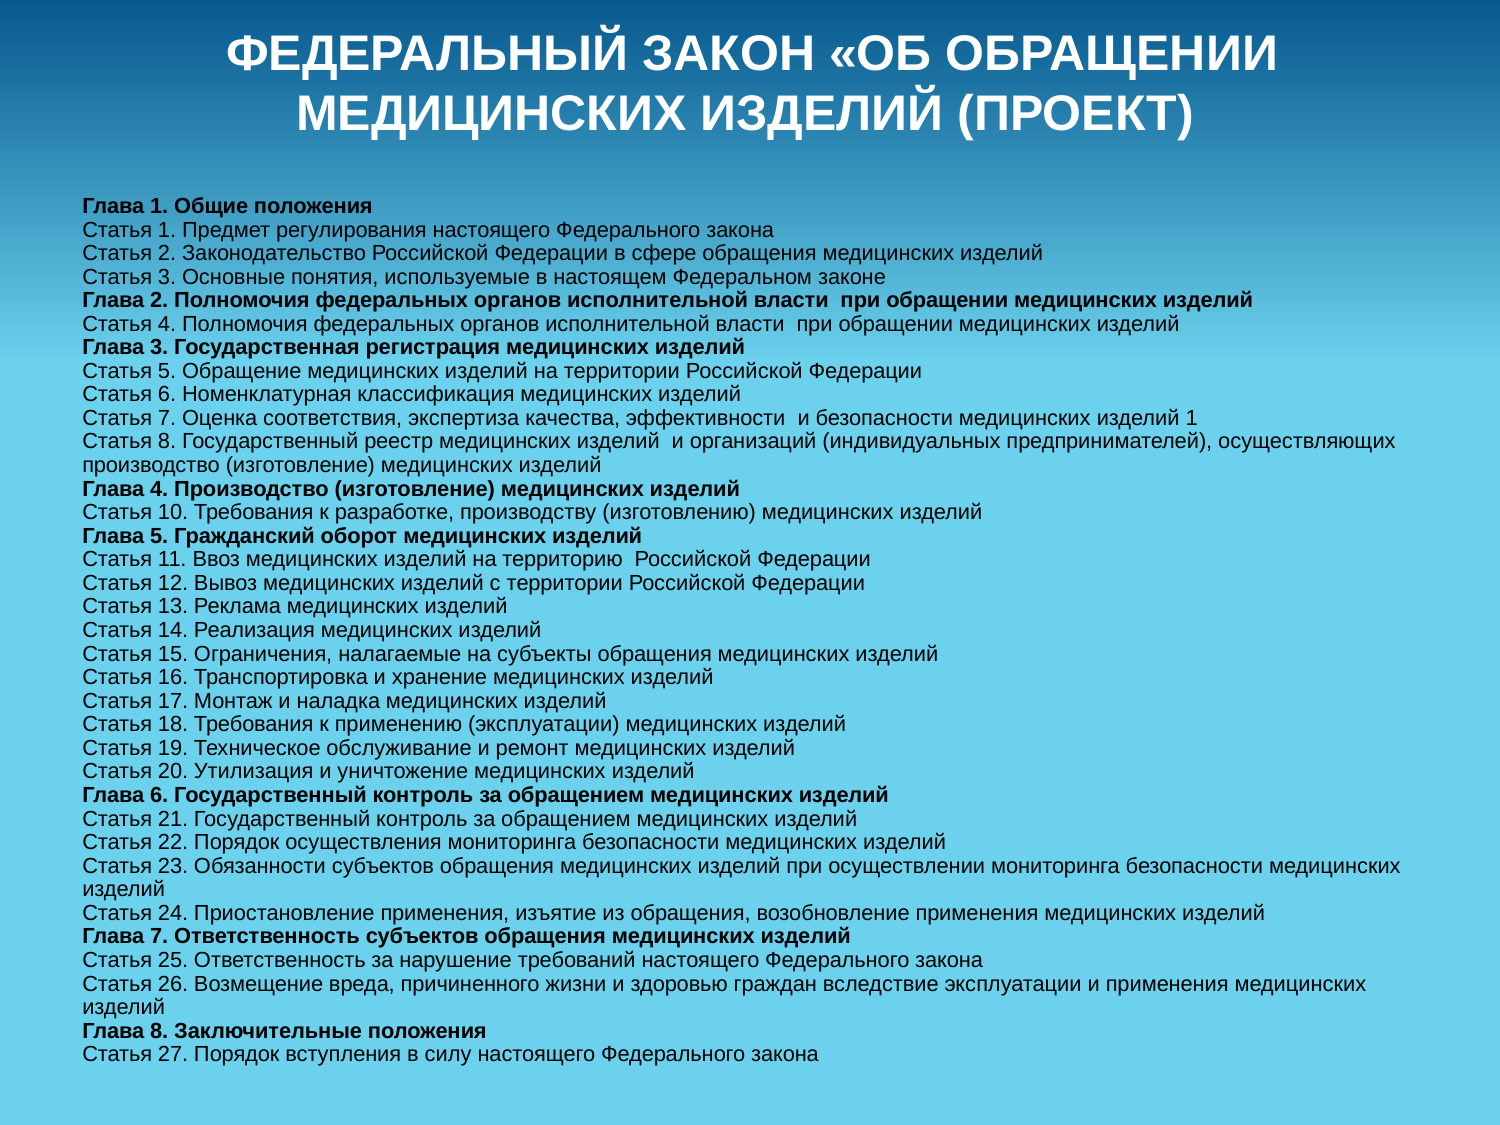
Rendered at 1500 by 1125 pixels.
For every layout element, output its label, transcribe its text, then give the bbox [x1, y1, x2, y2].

title Федеральный закон «Об обращении медицинских изделий (ПРОЕКТ) [64, 0, 1440, 161]
list Глава 1. Общие положения Статья 1. Предмет регулирования настоящего Федерального закона Статья 2. Законодательство Российской Федерации в сфере обращения медицинских изделий Статья 3. Основные понятия, используемые в настоящем Федеральном законе Глава 2. Полномочия федеральных органов исполнительной власти при обращении медицинских изделий Статья 4. Полномочия федеральных органов исполнительной власти при обращении медицинских изделий Глава 3. Государственная регистрация медицинских изделий Статья 5. Обращение медицинских изделий на территории Российской Федерации Статья 6. Номенклатурная классификация медицинских изделий Статья 7. Оценка соответствия, экспертиза качества, эффективности и безопасности медицинских изделий 1 Статья 8. Государственный реестр медицинских изделий и организаций (индивидуальных предпринимателей), осуществляющих производство (изготовление) медицинских изделий Глава 4. Производство (изготовление) медицинских изделий Статья 10. Требования к разработке, производству (изготовлению) медицинских изделий Глава 5. Гражданский оборот медицинских изделий Статья 11. Ввоз медицинских изделий на территорию Российской Федерации Статья 12. Вывоз медицинских изделий с территории Российской Федерации Статья 13. Реклама медицинских изделий Статья 14. Реализация медицинских изделий Статья 15. Ограничения, налагаемые на субъекты обращения медицинских изделий Статья 16. Транспортировка и хранение медицинских изделий Статья 17. Монтаж и наладка медицинских изделий Статья 18. Требования к применению (эксплуатации) медицинских изделий Статья 19. Техническое обслуживание и ремонт медицинских изделий Статья 20. Утилизация и уничтожение медицинских изделий Глава 6. Государственный контроль за обращением медицинских изделий Статья 21. Государственный контроль за обращением медицинских изделий Статья 22. Порядок осуществления мониторинга безопасности медицинских изделий Статья 23. Обязанности субъектов обращения медицинских изделий при осуществлении мониторинга безопасности медицинских изделий Статья 24. Приостановление применения, изъятие из обращения, возобновление применения медицинских изделий Глава 7. Ответственность субъектов обращения медицинских изделий Статья 25. Ответственность за нарушение требований настоящего Федерального закона Статья 26. Возмещение вреда, причиненного жизни и здоровью граждан вследствие эксплуатации и применения медицинских изделий Глава 8. Заключительные положения Статья 27. Порядок вступления в силу настоящего Федерального закона [67, 208, 1438, 1083]
